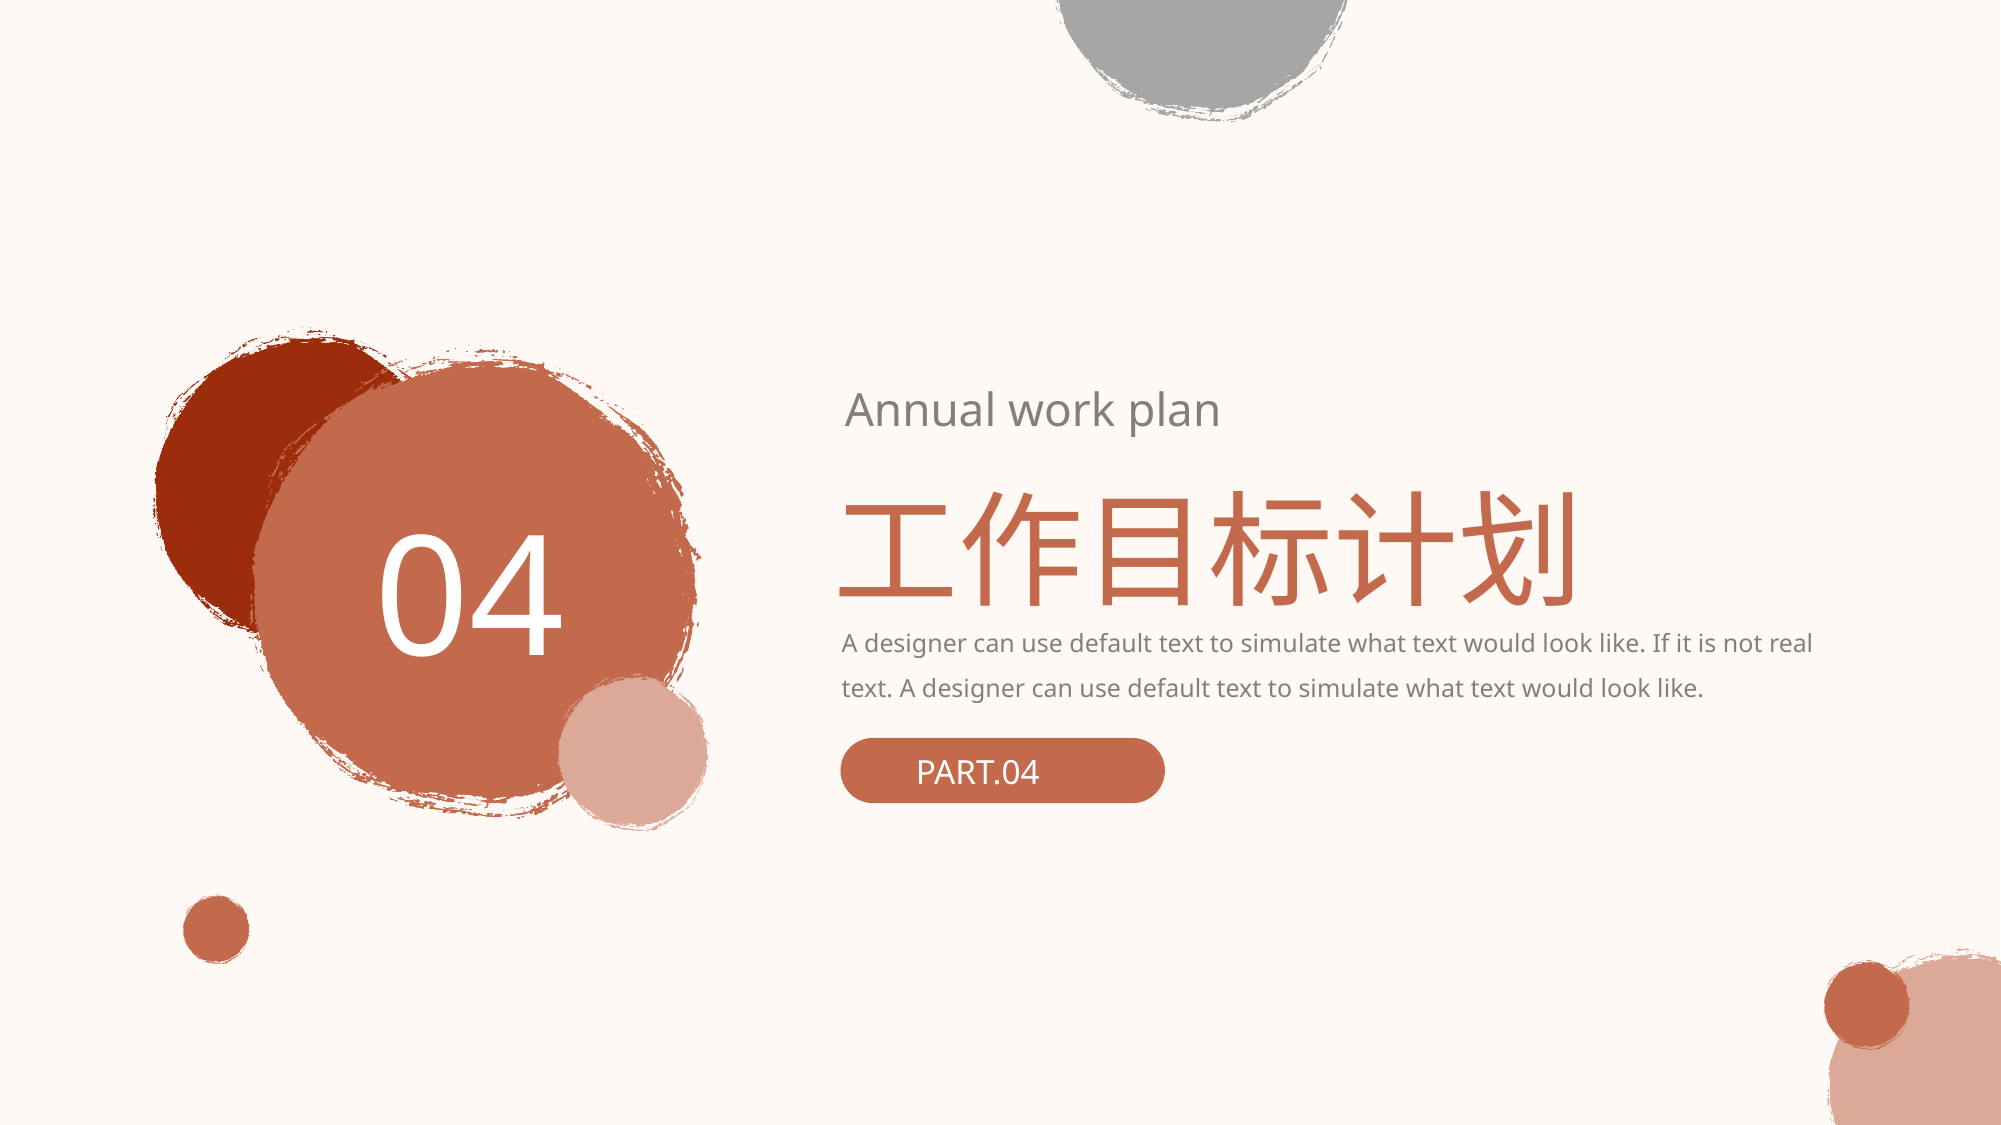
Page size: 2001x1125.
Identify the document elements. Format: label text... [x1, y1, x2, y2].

picture [1823, 945, 2000, 1125]
picture [182, 893, 250, 965]
text_box Annual work plan [829, 373, 1564, 434]
text_box A designer can use default text to simulate what text would look like. If it is not real text. A designer can use default text to simulate what text would look like. [826, 604, 1885, 710]
text_box 工作目标计划 [818, 434, 1692, 629]
text_box [839, 736, 1167, 805]
picture [1051, 0, 1354, 124]
text_box PART.04 [901, 743, 1102, 799]
picture [152, 326, 710, 832]
